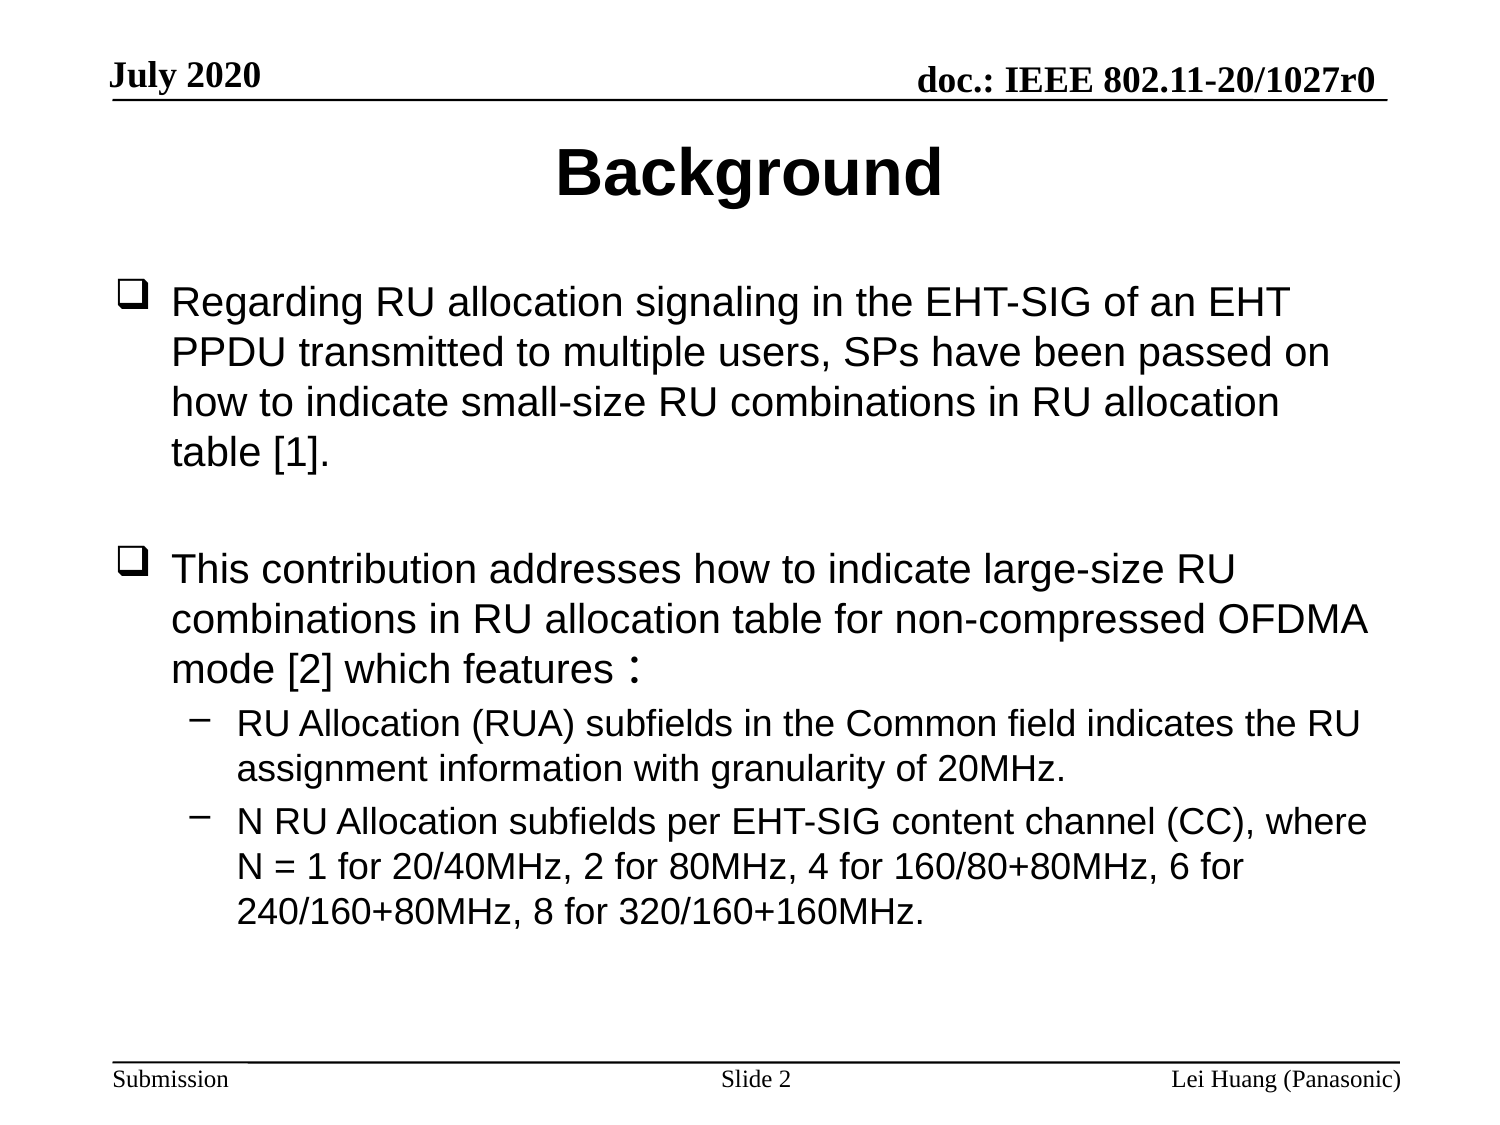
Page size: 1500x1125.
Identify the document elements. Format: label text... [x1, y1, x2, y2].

title Background [112, 112, 1388, 225]
text_box Regarding RU allocation signaling in the EHT-SIG of an EHT PPDU transmitted to multiple users, SPs have been passed on how to indicate small-size RU combinations in RU allocation table [1]. This contribution addresses how to indicate large-size RU combinations in RU allocation table for non-compressed OFDMA mode [2] which features： RU Allocation (RUA) subfields in the Common field indicates the RU assignment information with granularity of 20MHz. N RU Allocation subfields per EHT-SIG content channel (CC), where N = 1 for 20/40MHz, 2 for 80MHz, 4 for 160/80+80MHz, 6 for 240/160+80MHz, 8 for 320/160+160MHz. [99, 267, 1388, 938]
footer Lei Huang (Panasonic) [949, 1061, 1402, 1093]
slide_number Slide 2 [712, 1061, 800, 1093]
